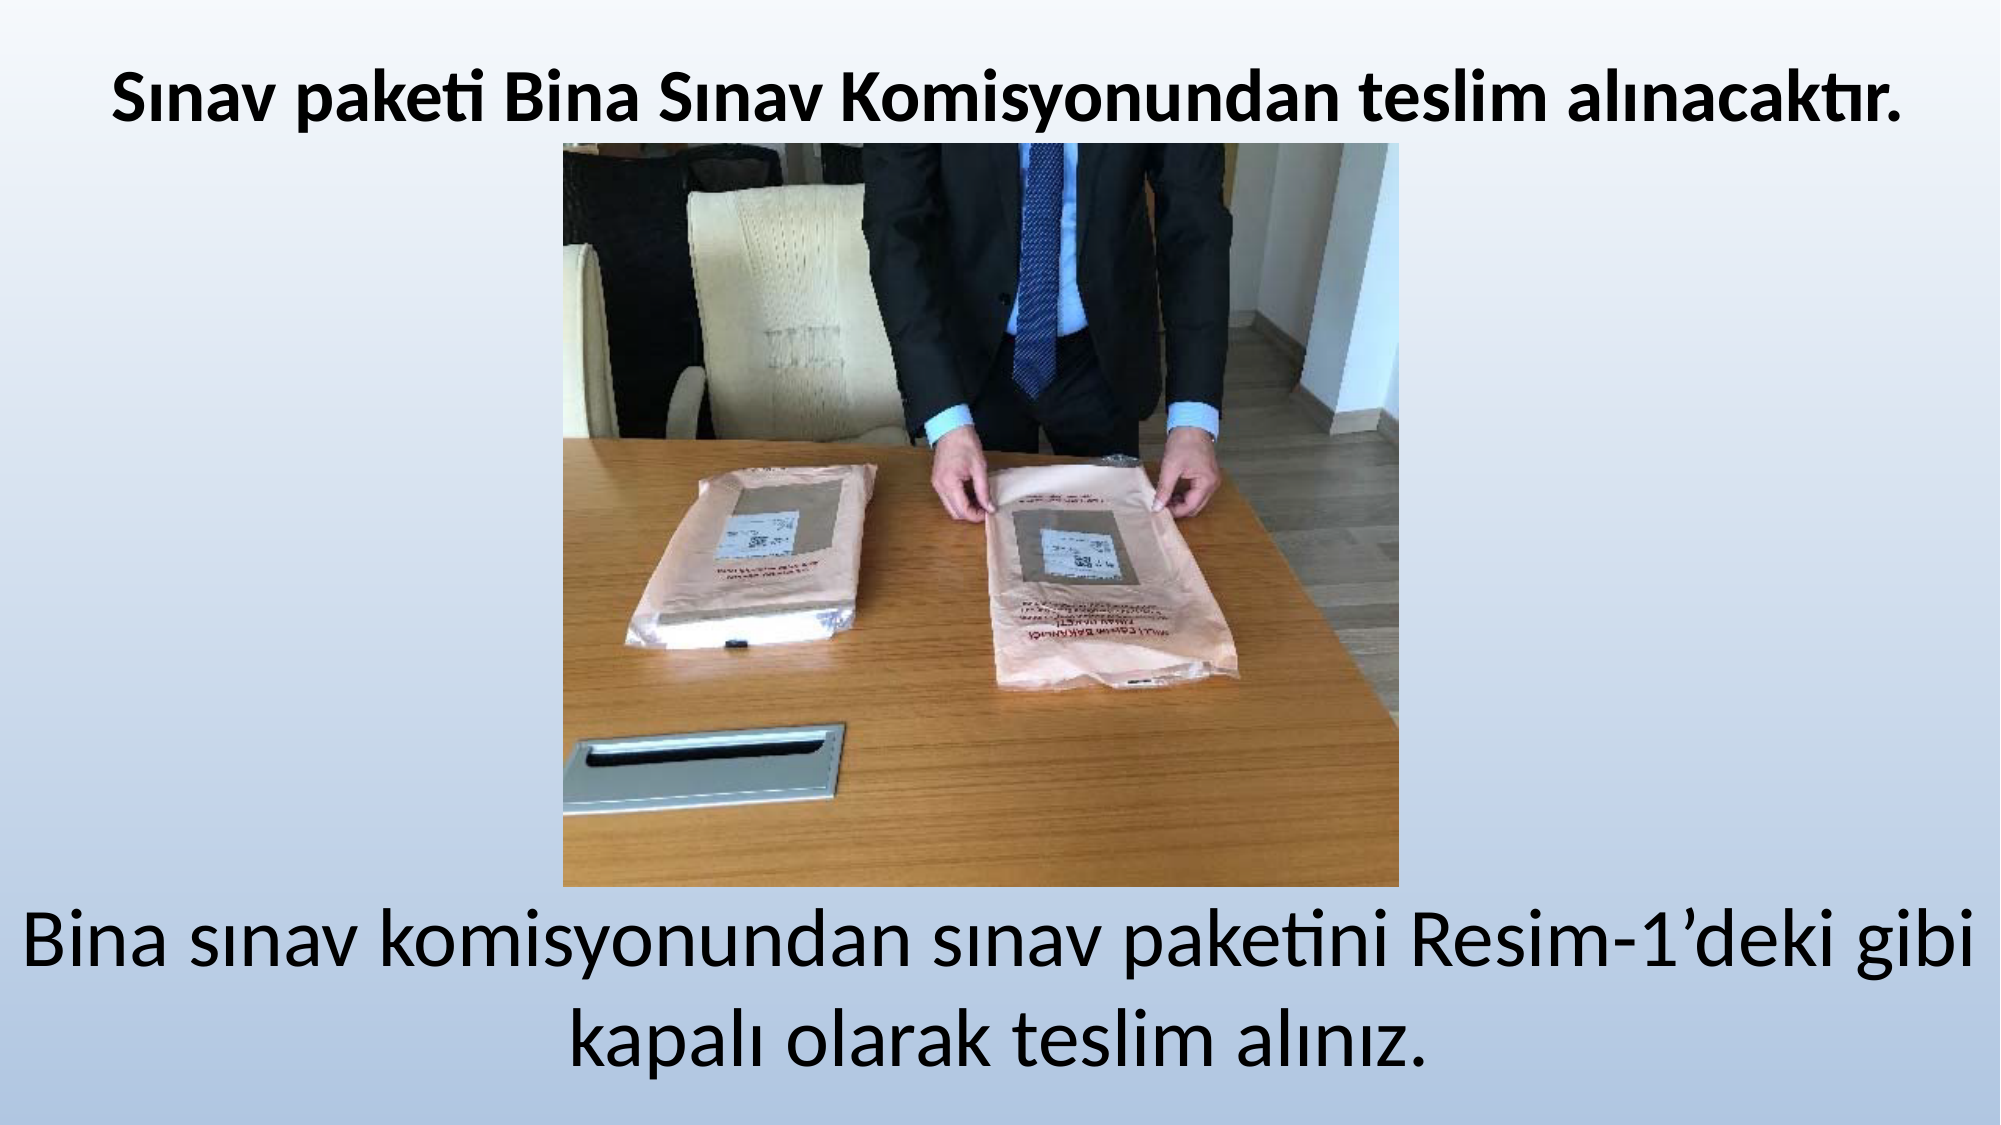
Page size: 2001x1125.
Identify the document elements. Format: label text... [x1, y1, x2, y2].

list Sınav paketi Bina Sınav Komisyonundan teslim alınacaktır. Bina sınav komisyonundan sınav paketini Resim-1’deki gibi kapalı olarak teslim alınız. [0, 30, 2000, 1100]
picture [563, 142, 1399, 888]
